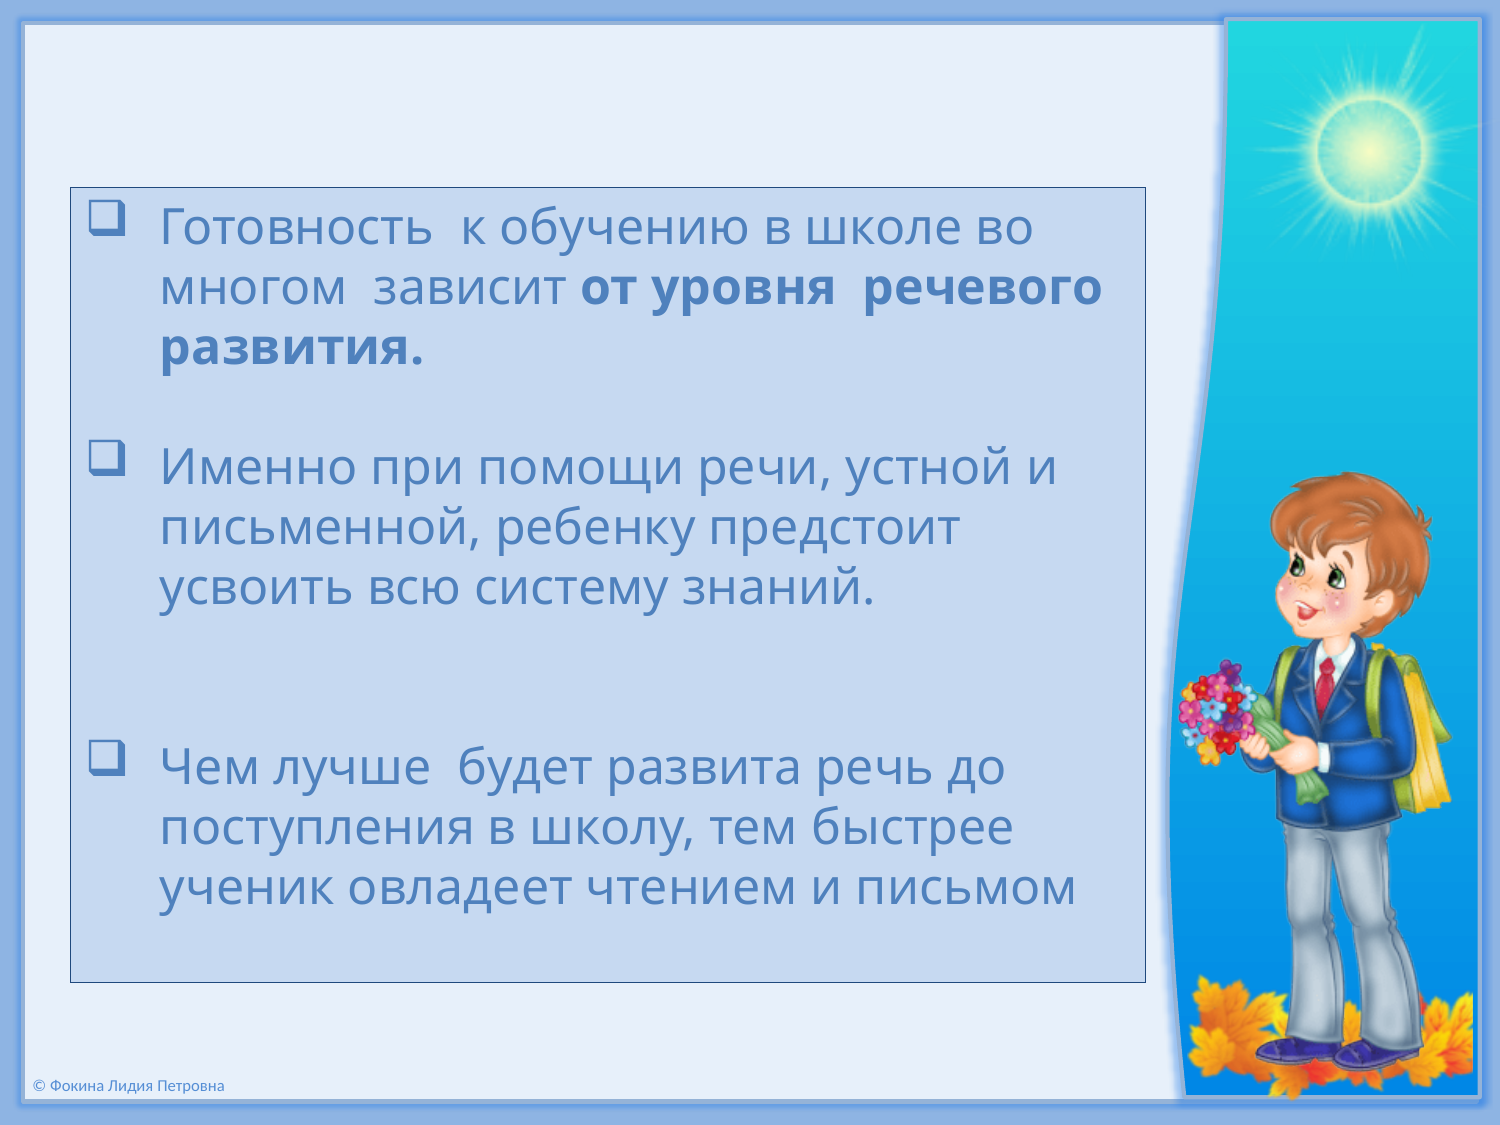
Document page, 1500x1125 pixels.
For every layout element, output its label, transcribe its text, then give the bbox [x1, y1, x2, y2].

picture [1163, 444, 1472, 1101]
text_box Готовность к обучению в школе во многом зависит от уровня речевого развития. Именно при помощи речи, устной и письменной, ребенку предстоит усвоить всю систему знаний. Чем лучше будет развита речь до поступления в школу, тем быстрее ученик овладеет чтением и письмом [70, 187, 1146, 983]
